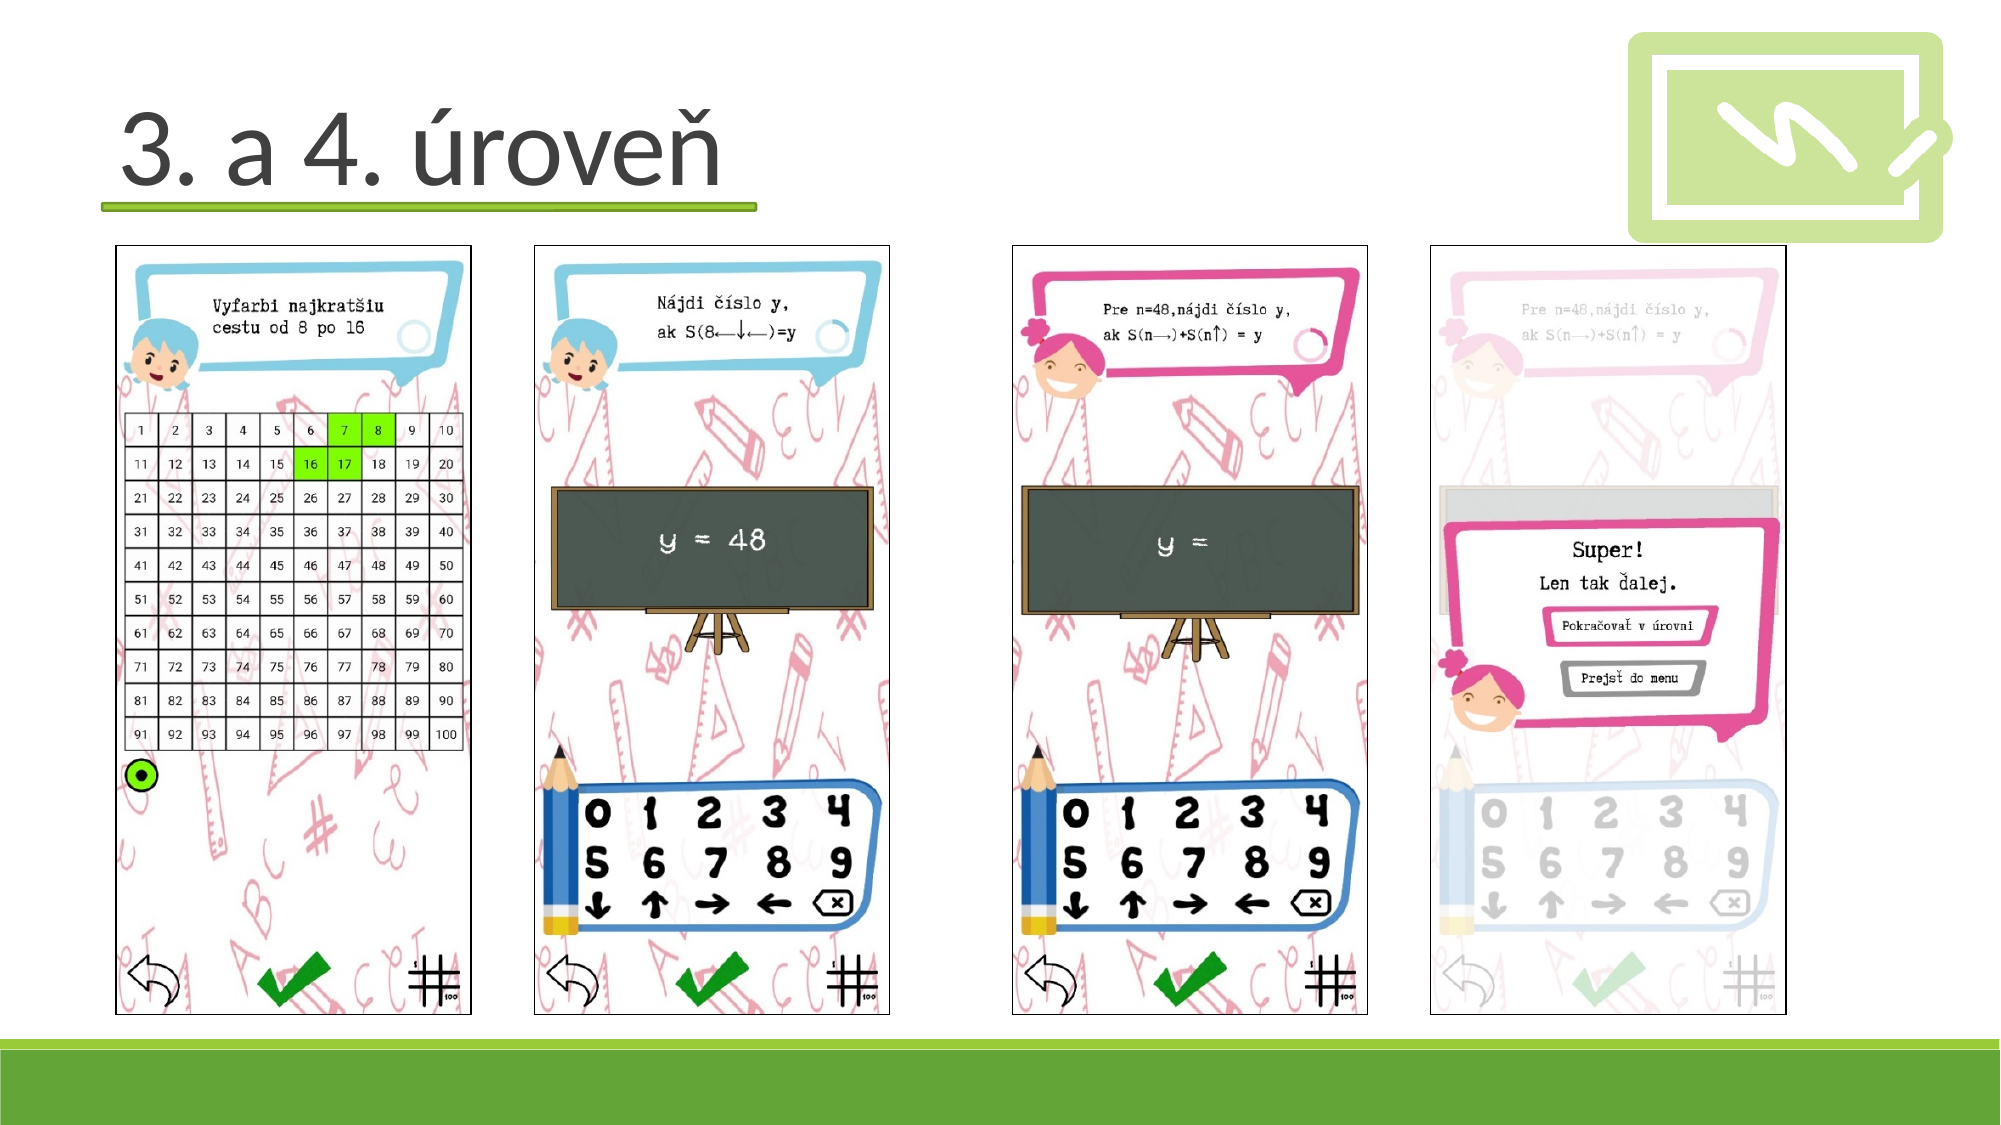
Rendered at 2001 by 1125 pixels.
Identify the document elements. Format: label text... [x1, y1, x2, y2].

picture [1430, 0, 1975, 1015]
text_box 3. a 4. úroveň [102, 85, 1296, 228]
picture [534, 245, 890, 1015]
text_box [100, 201, 758, 212]
picture [115, 245, 471, 1015]
picture [1012, 245, 1368, 1015]
